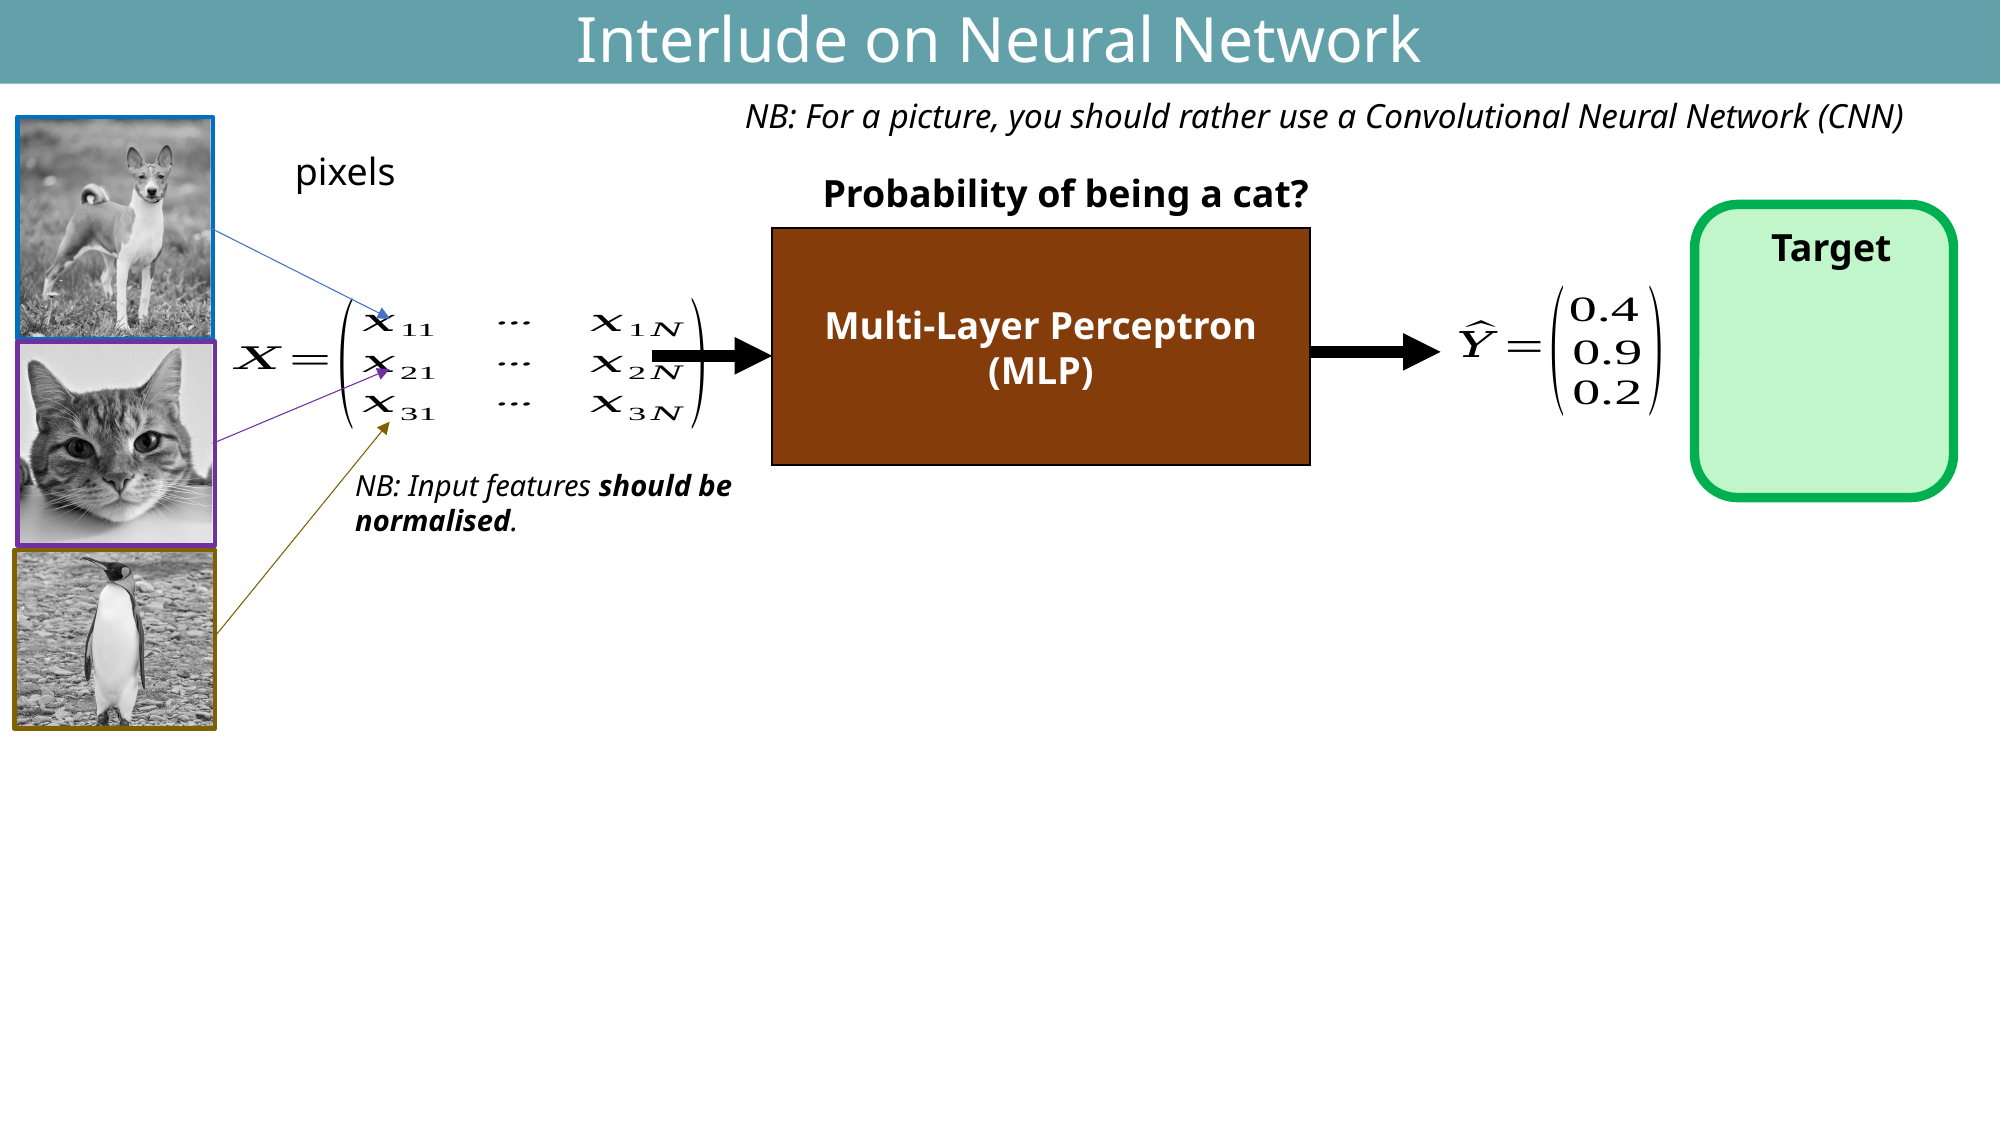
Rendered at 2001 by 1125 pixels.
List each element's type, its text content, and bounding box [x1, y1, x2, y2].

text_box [210, 228, 391, 319]
title Interlude on Neural Network [0, 0, 2000, 84]
text_box NB: For a picture, you should rather use a Convolutional Neural Network (CNN) [730, 87, 1921, 143]
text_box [212, 369, 390, 421]
text_box Target [1756, 216, 1907, 277]
picture [16, 552, 213, 727]
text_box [212, 421, 390, 640]
text_box Probability of being a cat? [807, 162, 1325, 223]
text_box NB: Input features should be normalised. [390, 459, 754, 545]
picture [19, 343, 213, 544]
picture [19, 119, 211, 337]
text_box [1693, 203, 1955, 499]
text_box Multi-Layer Perceptron (MLP) [771, 227, 1311, 466]
